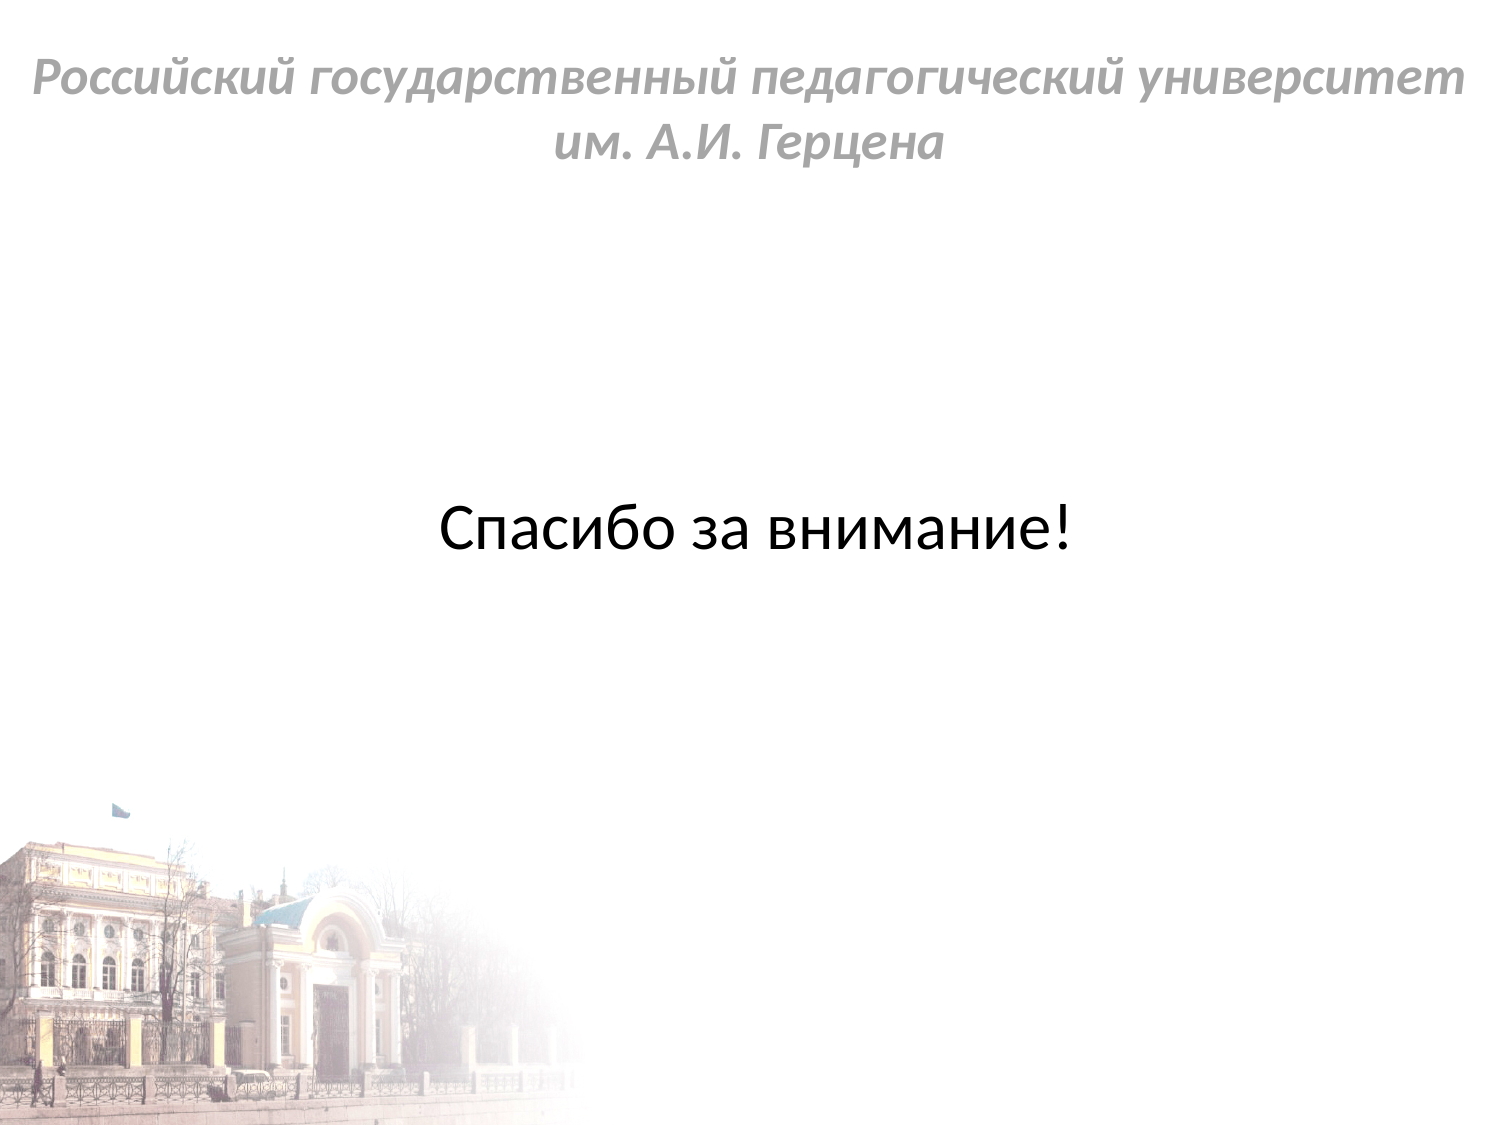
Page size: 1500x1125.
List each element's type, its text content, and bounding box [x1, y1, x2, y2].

picture [0, 632, 657, 1125]
text_box Российский государственный педагогический университет им. А.И. Герцена [0, 23, 1500, 188]
list Спасибо за внимание! [82, 382, 1432, 1125]
